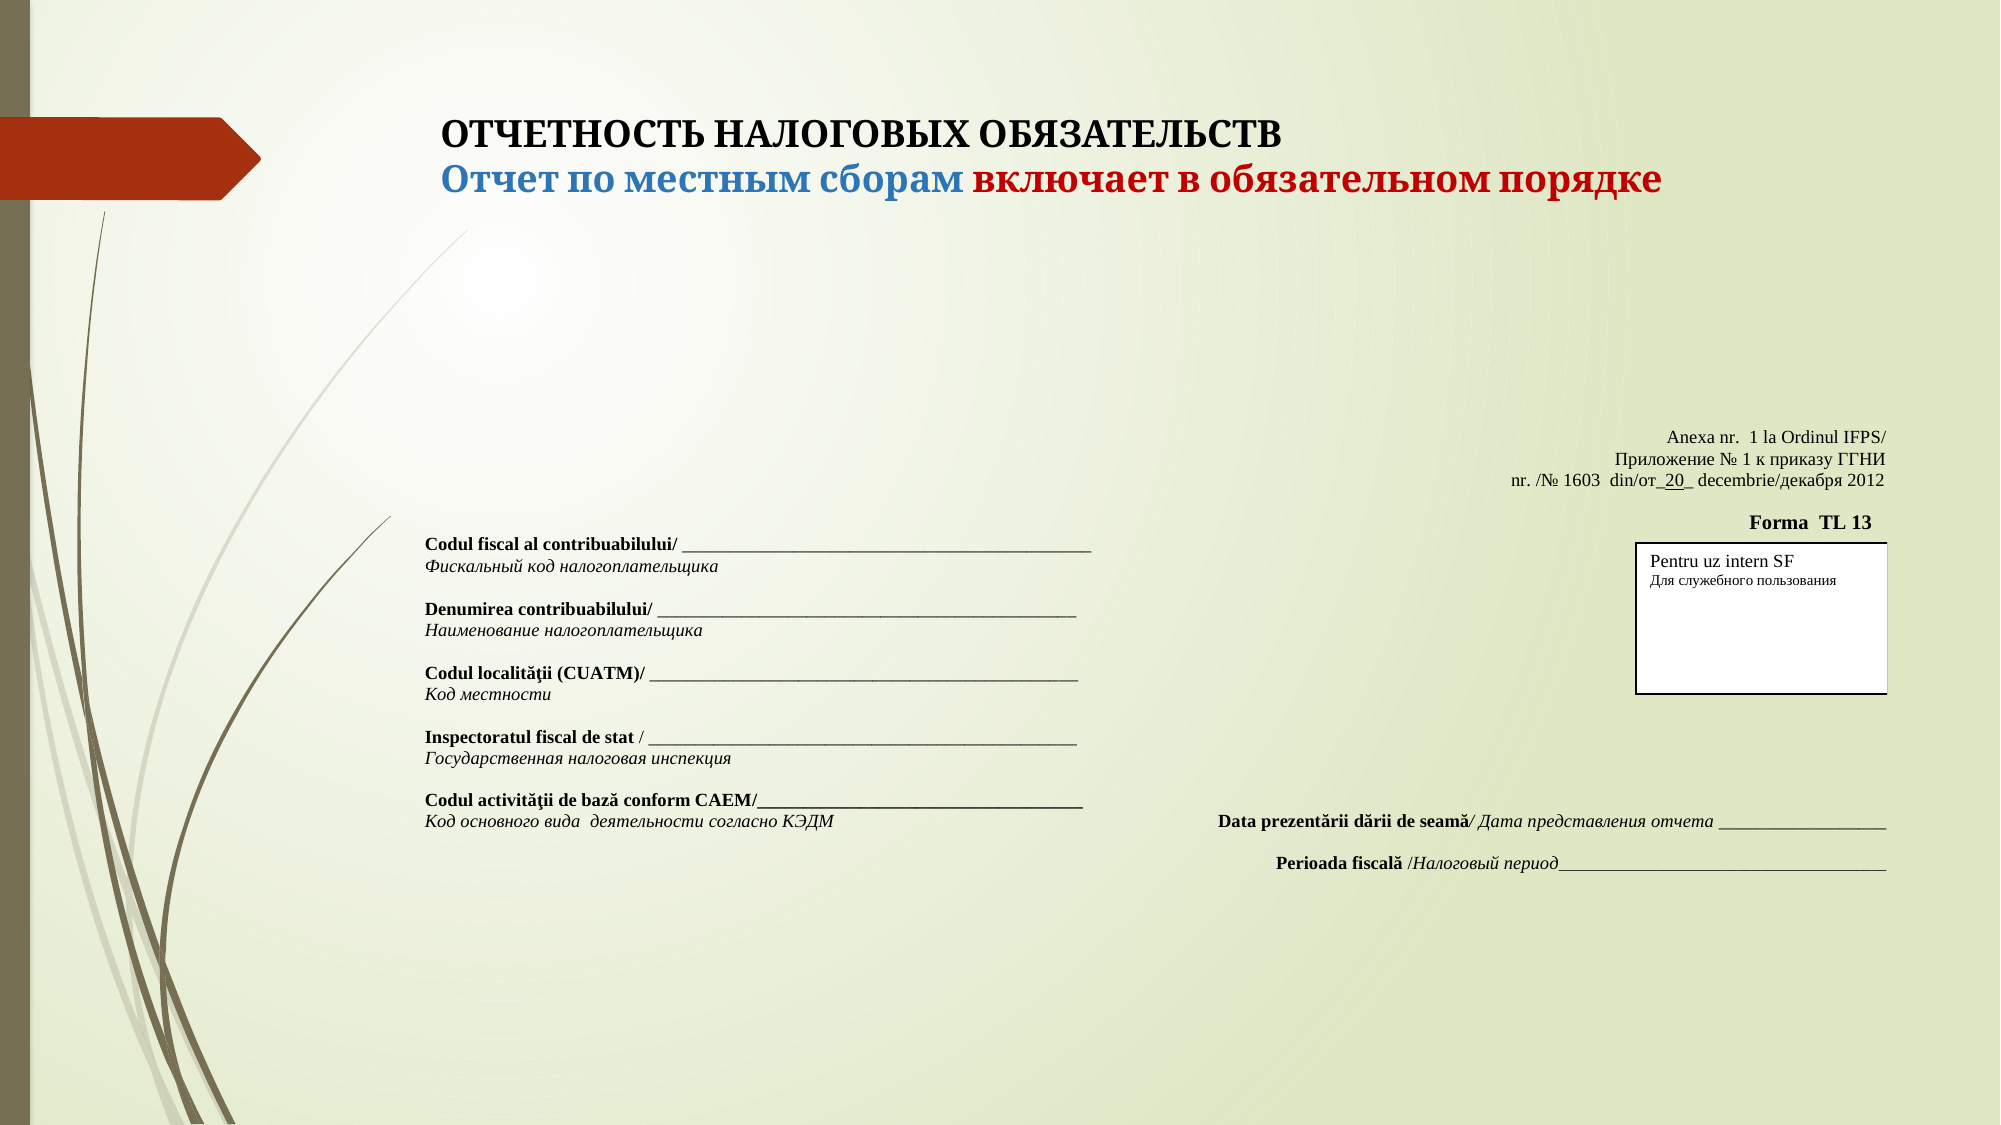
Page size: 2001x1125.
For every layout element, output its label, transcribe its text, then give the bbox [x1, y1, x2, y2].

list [424, 426, 1888, 893]
title ОТЧЕТНОСТЬ НАЛОГОВЫХ ОБЯЗАТЕЛЬСТВ Отчет по местным сборам включает в обязательном порядке [425, 102, 1888, 313]
